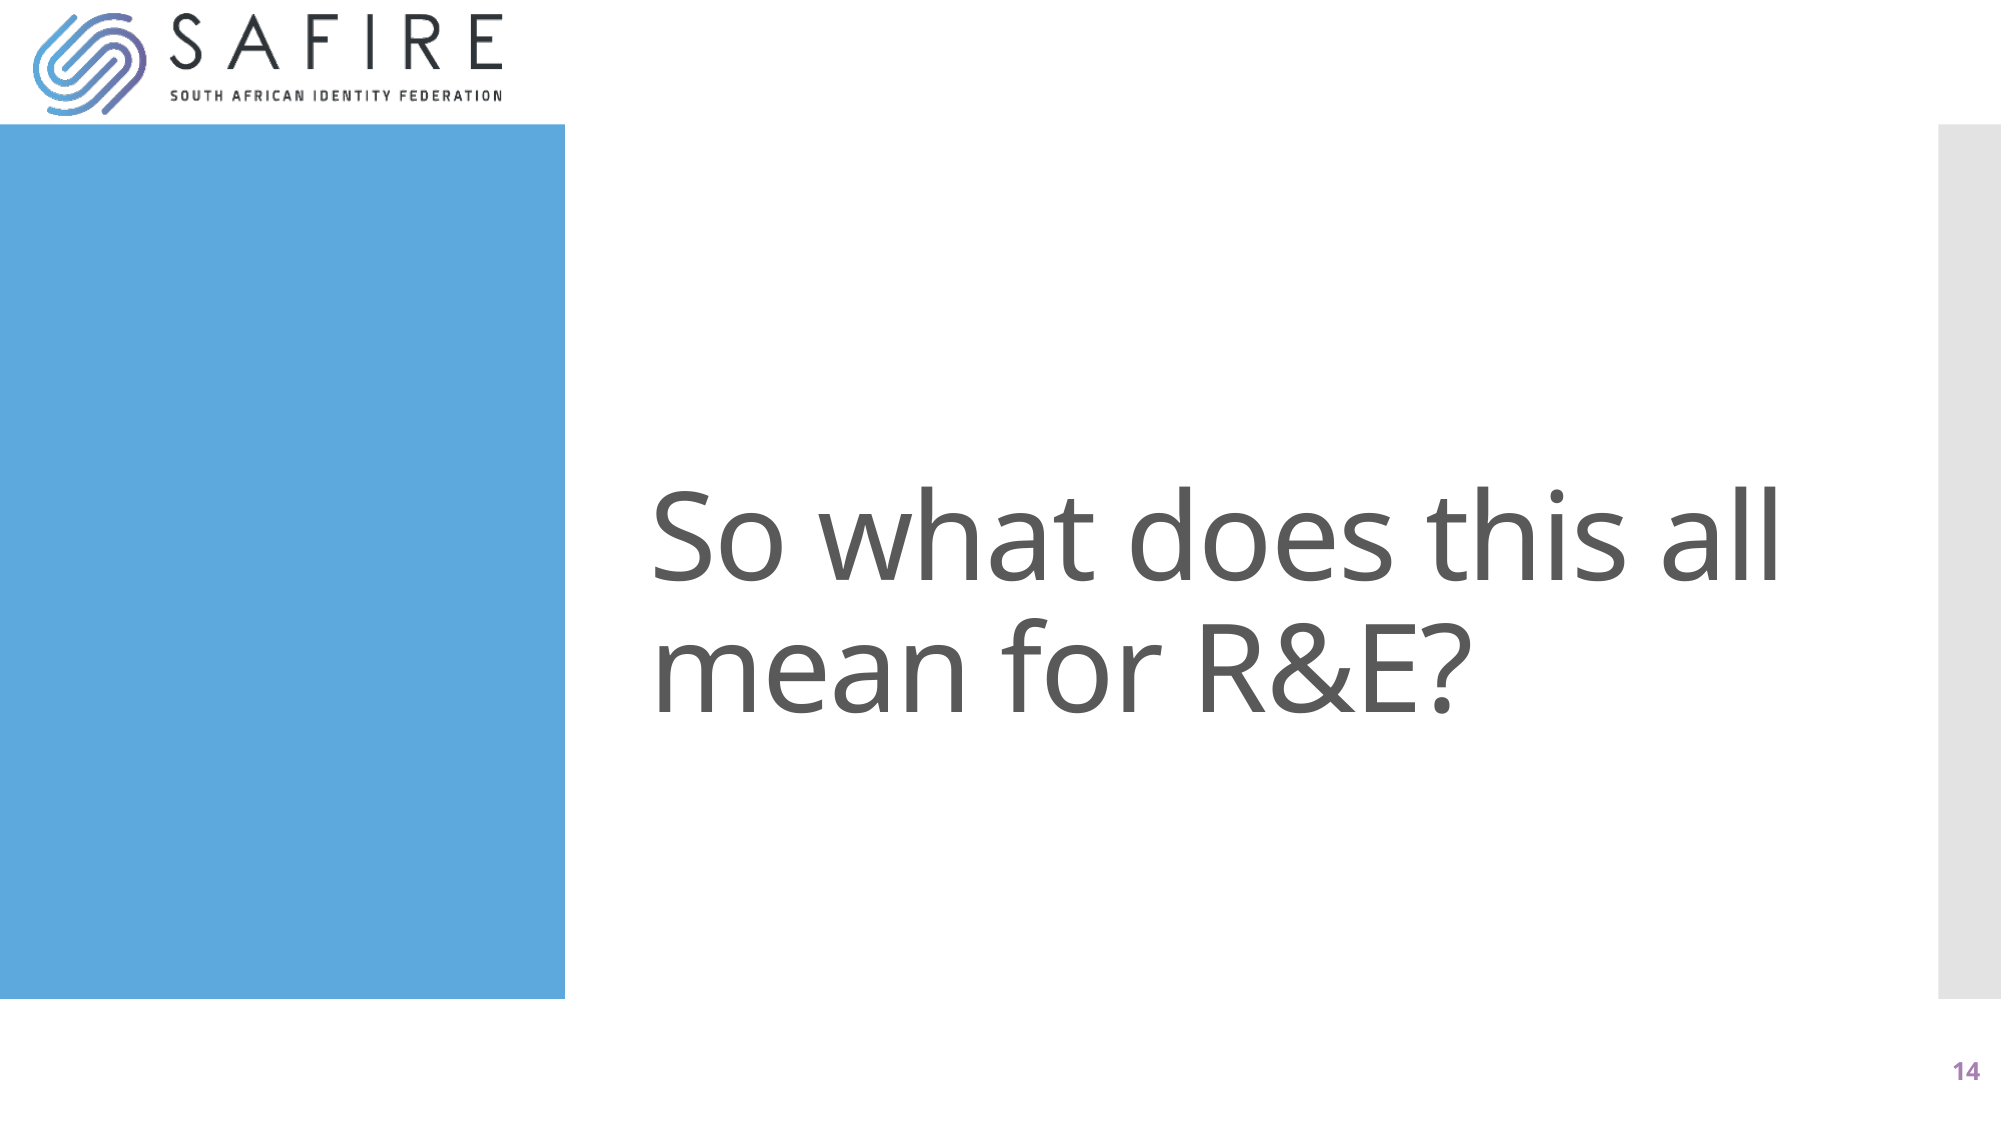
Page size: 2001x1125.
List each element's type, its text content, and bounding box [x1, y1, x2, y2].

title So what does this all mean for R&E? [634, 213, 1835, 747]
slide_number 14 [1744, 1042, 1996, 1103]
picture [21, 10, 515, 119]
